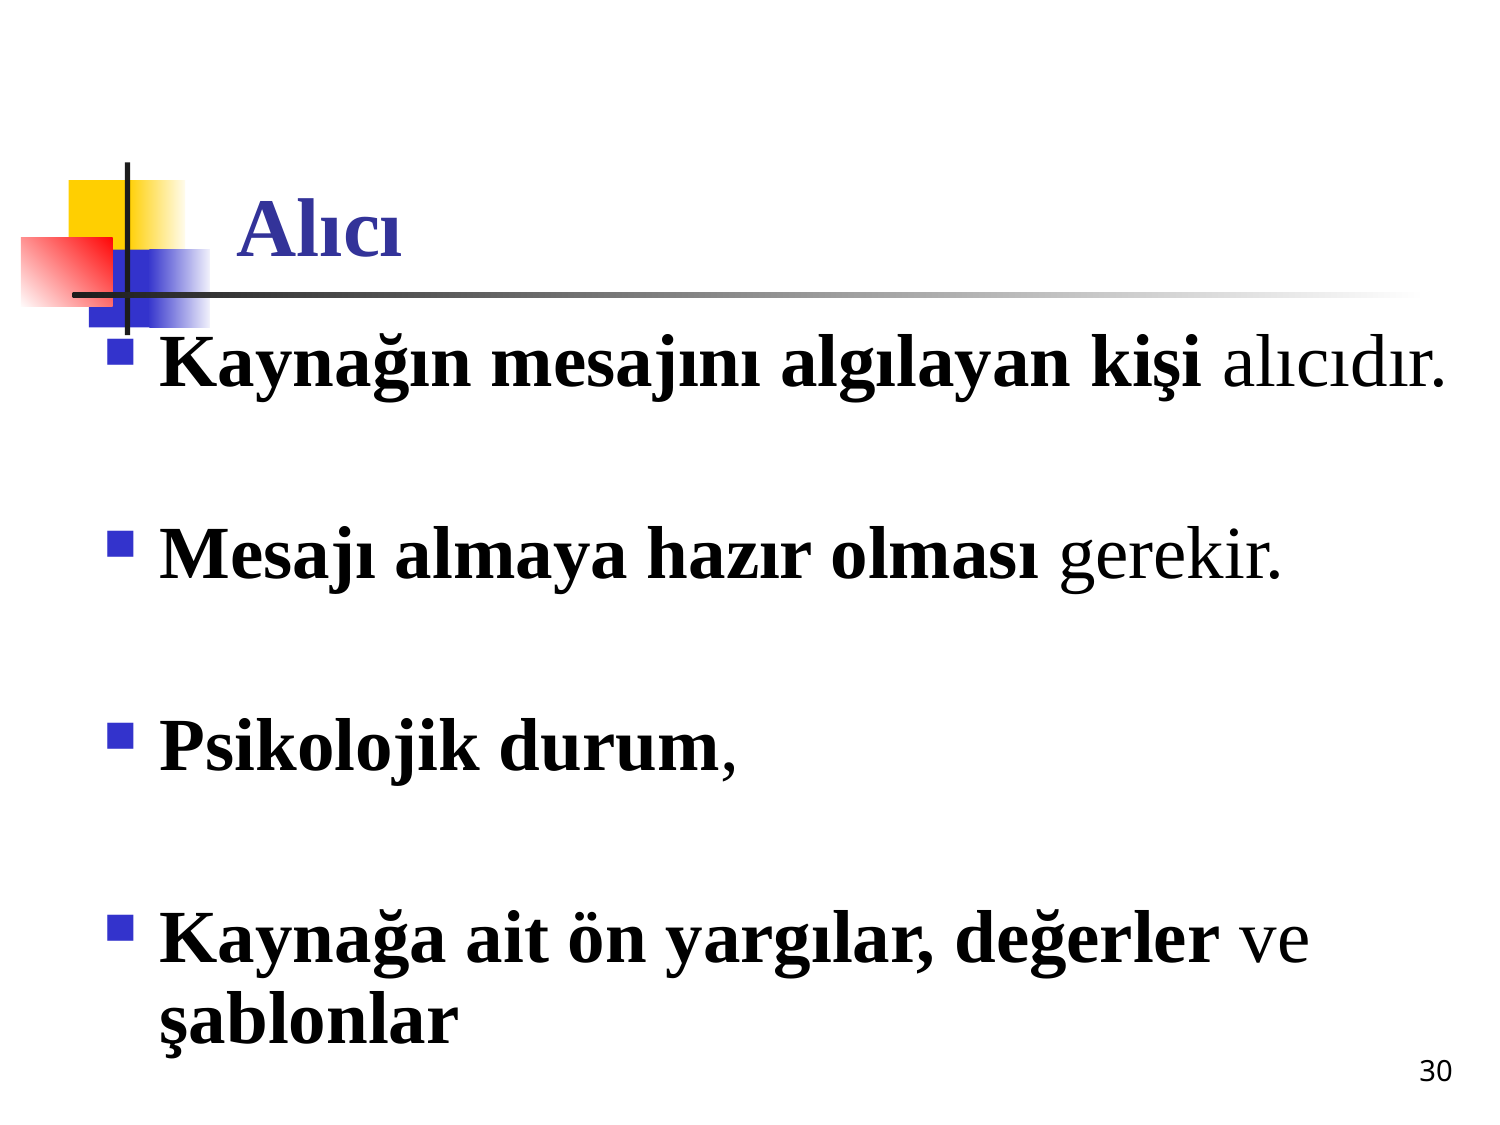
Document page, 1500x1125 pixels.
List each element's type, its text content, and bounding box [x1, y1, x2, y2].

title Alıcı [221, 137, 786, 281]
list Kaynağın mesajını algılayan kişi alıcıdır. Mesajı almaya hazır olması gerekir. Psikolojik durum, Kaynağa ait ön yargılar, değerler ve şablonlar [88, 314, 1469, 1125]
